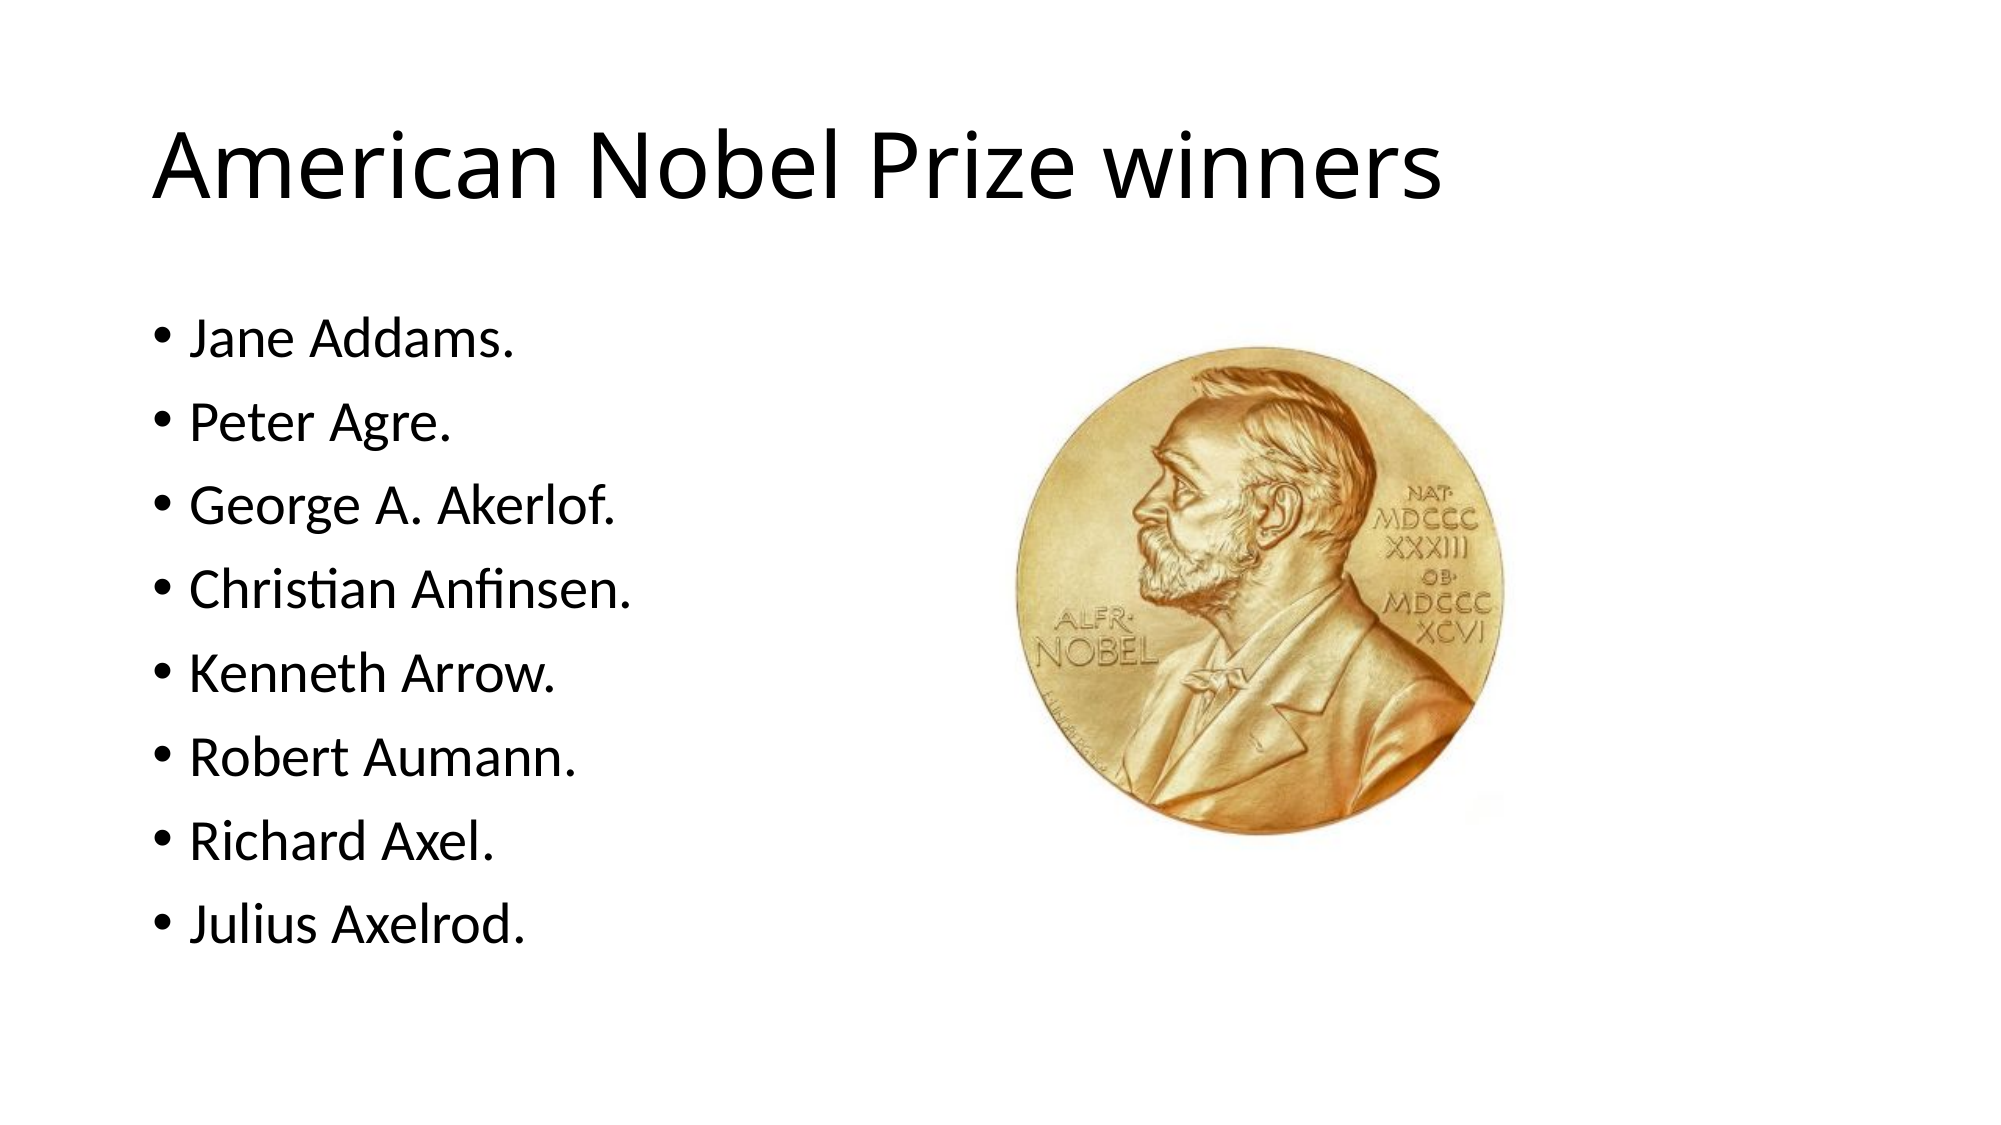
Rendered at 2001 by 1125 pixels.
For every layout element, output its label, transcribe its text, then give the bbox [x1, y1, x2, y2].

title American Nobel Prize winners [137, 59, 1863, 278]
picture [690, 299, 1863, 884]
list Jane Addams. Peter Agre. George A. Akerlof. Christian Anfinsen. Kenneth Arrow. Robert Aumann. Richard Axel. Julius Axelrod. [137, 299, 676, 1014]
